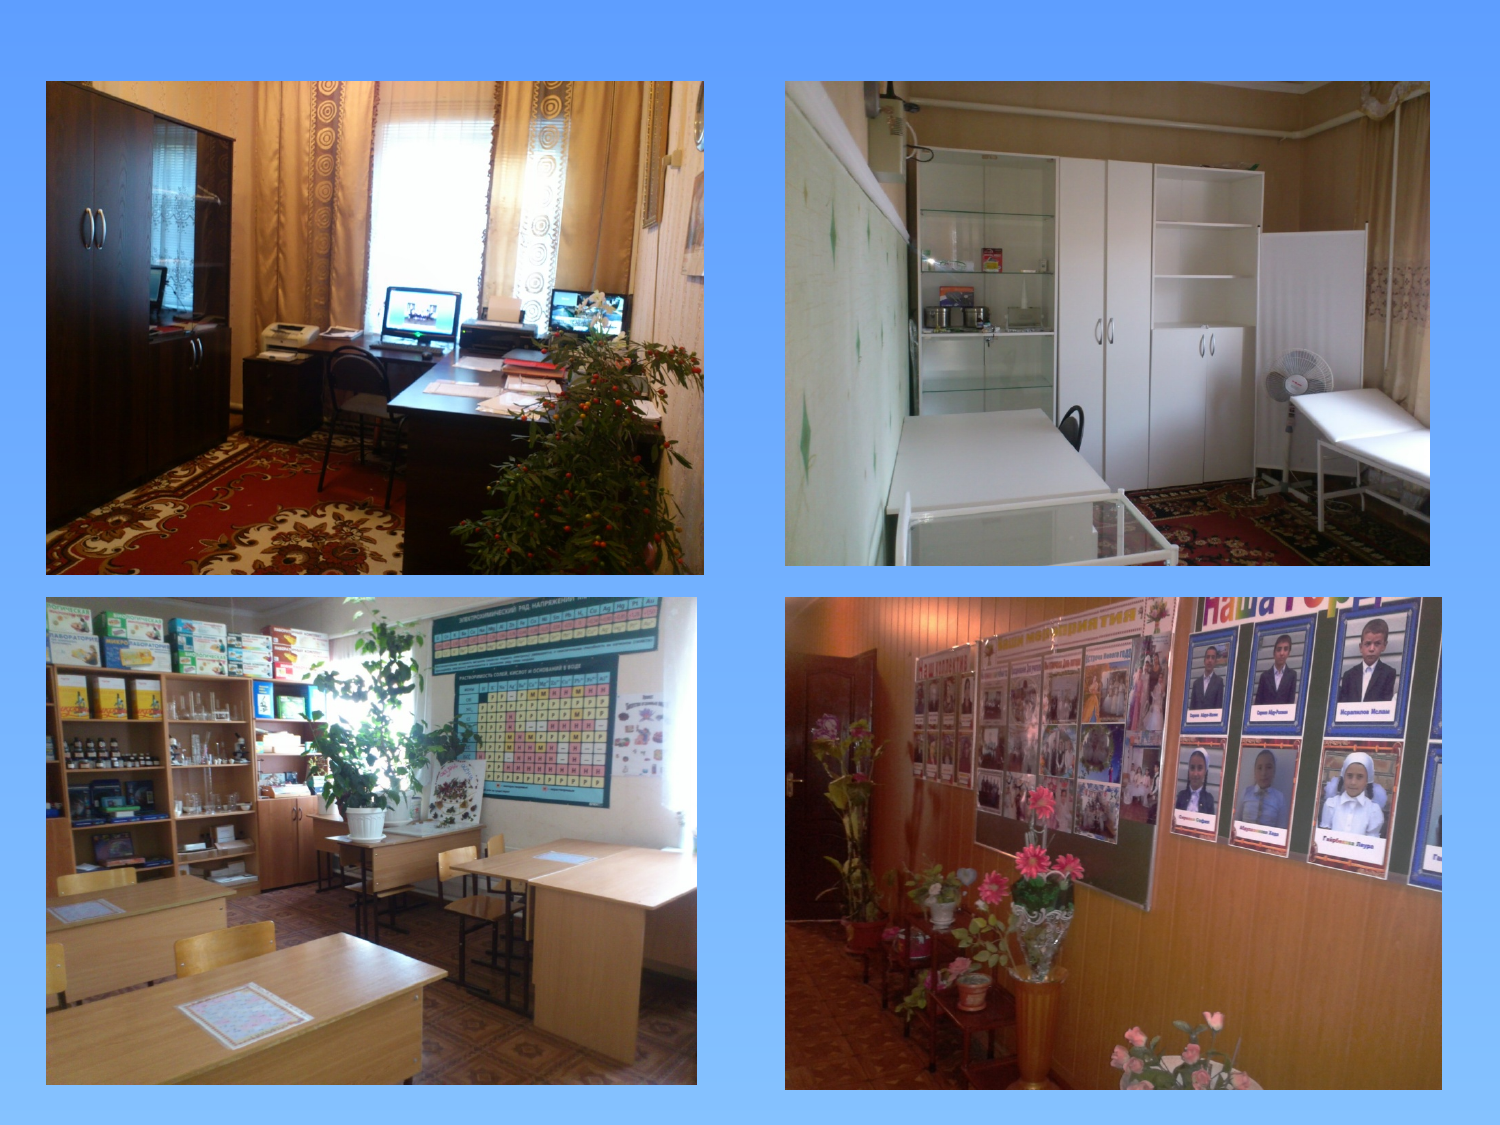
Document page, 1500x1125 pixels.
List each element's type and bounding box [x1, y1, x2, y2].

picture [784, 81, 1430, 566]
picture [46, 597, 697, 1085]
picture [46, 81, 704, 575]
picture [784, 597, 1442, 1090]
